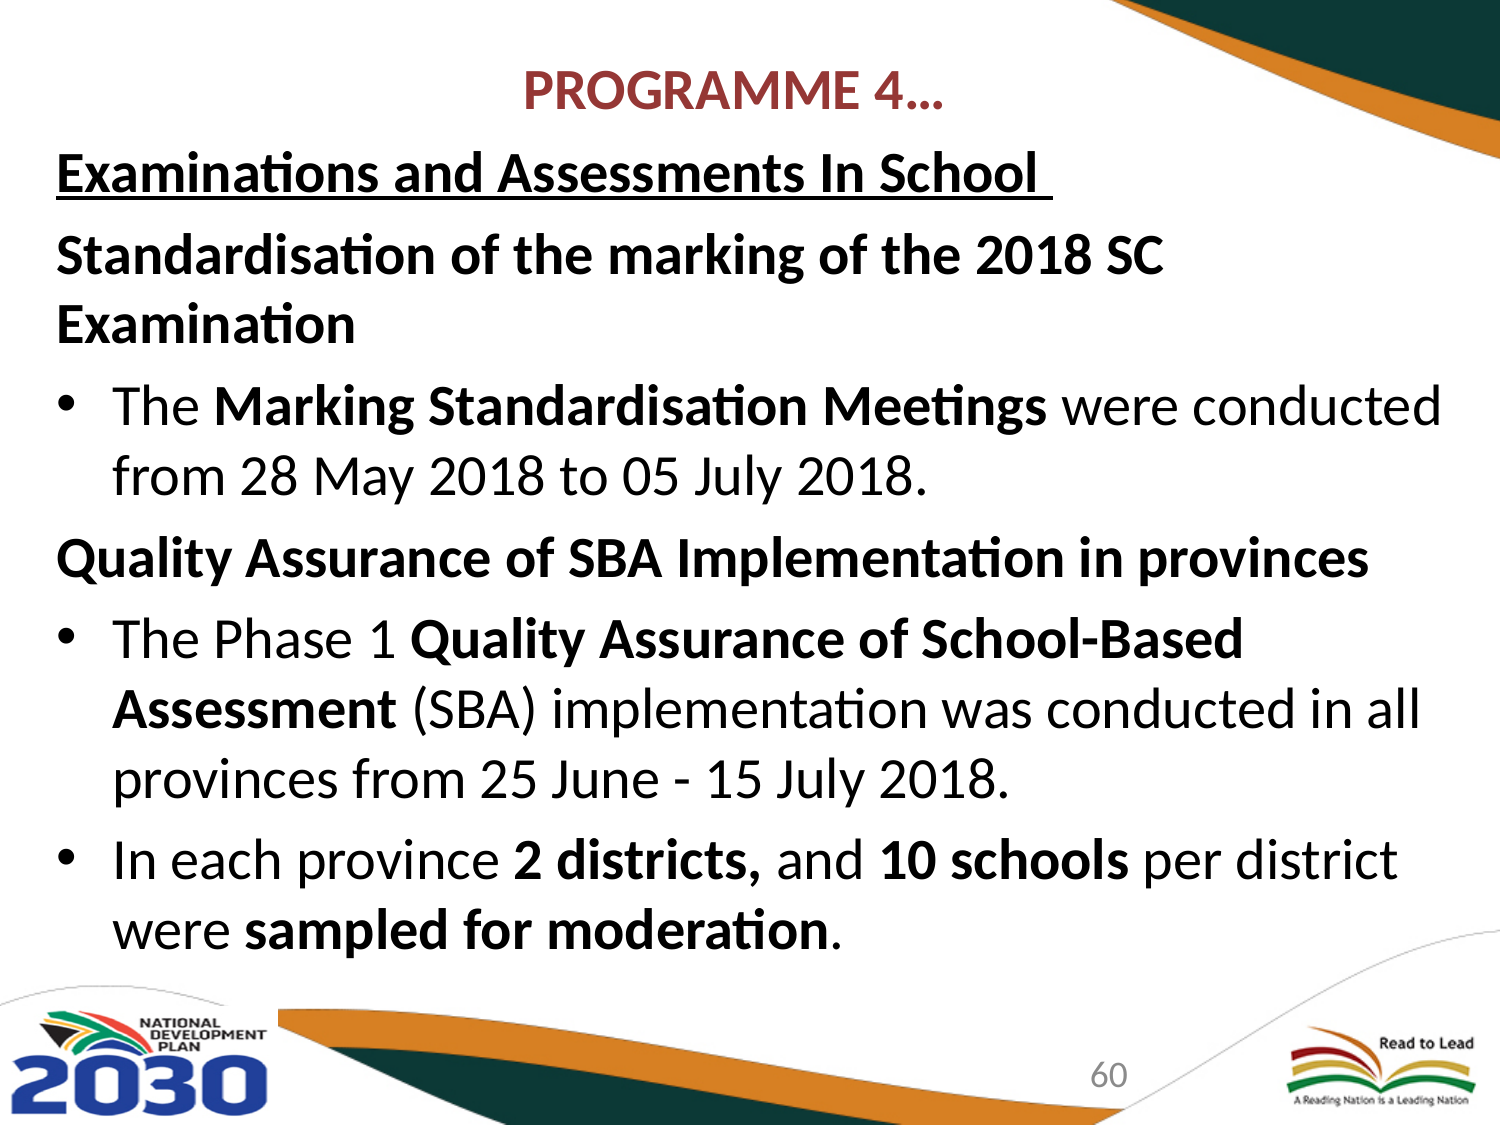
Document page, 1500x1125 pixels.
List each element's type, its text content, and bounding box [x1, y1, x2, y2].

slide_number 60 [1074, 1042, 1425, 1103]
picture [0, 0, 1500, 1125]
title PROGRAMME 4… [82, 11, 1400, 161]
list Examinations and Assessments In School Standardisation of the marking of the 2018 SC Examination The Marking Standardisation Meetings were conducted from 28 May 2018 to 05 July 2018. Quality Assurance of SBA Implementation in provinces The Phase 1 Quality Assurance of School-Based Assessment (SBA) implementation was conducted in all provinces from 25 June - 15 July 2018. In each province 2 districts, and 10 schools per district were sampled for moderation. [41, 126, 1471, 983]
